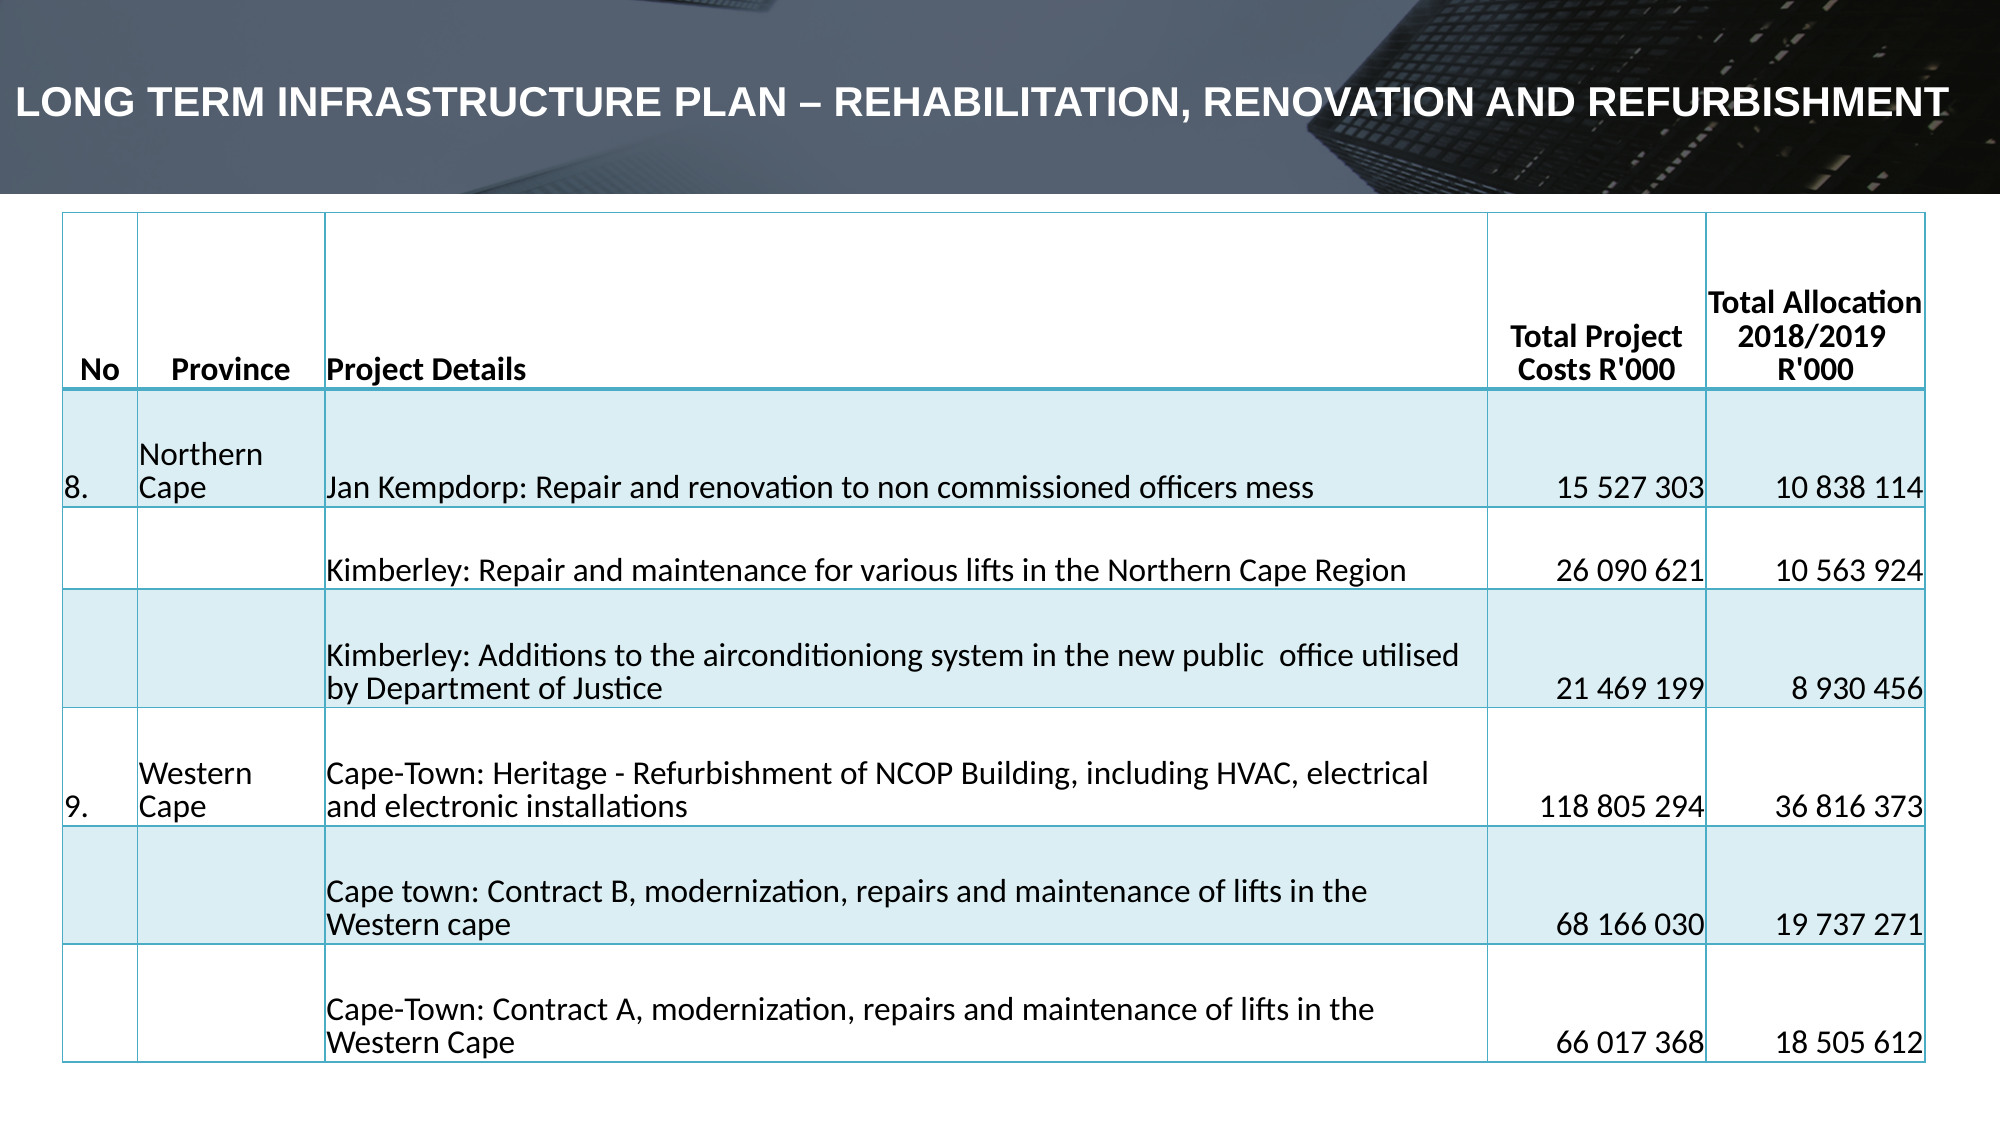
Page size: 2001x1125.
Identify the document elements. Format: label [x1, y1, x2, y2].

table_cell [63, 827, 137, 943]
title [0, 0, 2000, 200]
table_cell [1707, 827, 1924, 943]
table_cell [326, 508, 1487, 588]
table_cell [326, 708, 1487, 825]
table_header [138, 213, 324, 387]
table_cell [138, 391, 324, 506]
table_cell [1488, 827, 1705, 943]
table_cell [326, 590, 1487, 707]
table_cell [1707, 391, 1924, 506]
table_cell [1707, 508, 1924, 588]
table_cell [326, 391, 1487, 506]
table_cell [63, 945, 137, 1061]
table_cell [138, 945, 324, 1061]
table_cell [138, 508, 324, 588]
table_cell [138, 708, 324, 825]
table_cell [1488, 590, 1705, 707]
table_cell [1707, 708, 1924, 825]
table_cell [63, 391, 137, 506]
table_cell [1707, 590, 1924, 707]
table_cell [1488, 708, 1705, 825]
table_cell [63, 708, 137, 825]
table_cell [138, 590, 324, 707]
table_header [63, 213, 137, 387]
table_cell [1488, 508, 1705, 588]
table_cell [1488, 945, 1705, 1061]
table_header [1488, 213, 1705, 387]
table_cell [1707, 945, 1924, 1061]
table_cell [1488, 391, 1705, 506]
table_header [326, 213, 1487, 387]
table_cell [326, 827, 1487, 943]
table_cell [326, 945, 1487, 1061]
table_cell [63, 508, 137, 588]
table_cell [63, 590, 137, 707]
table_header [1707, 213, 1924, 387]
table_cell [138, 827, 324, 943]
